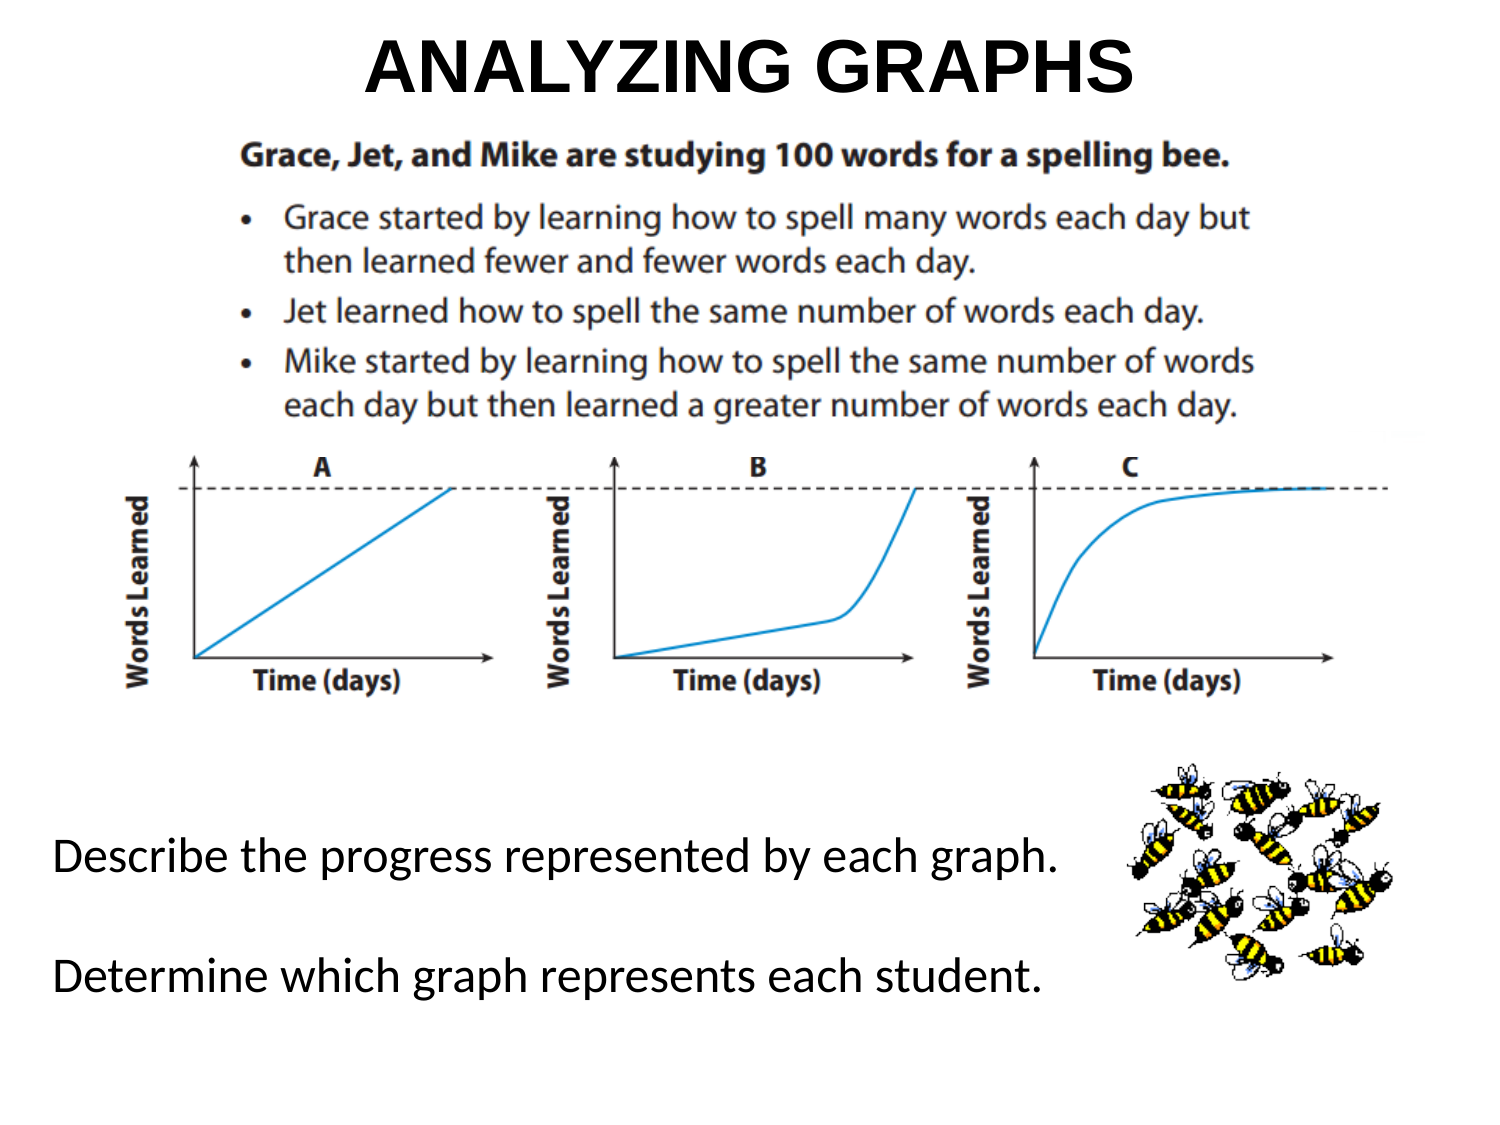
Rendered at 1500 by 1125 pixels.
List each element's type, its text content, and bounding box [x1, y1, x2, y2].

picture [82, 124, 1500, 1124]
text_box Describe the progress represented by each graph. Determine which graph represents each student. [37, 815, 1039, 1011]
text_box ANALYZING GRAPHS [0, 0, 1500, 125]
